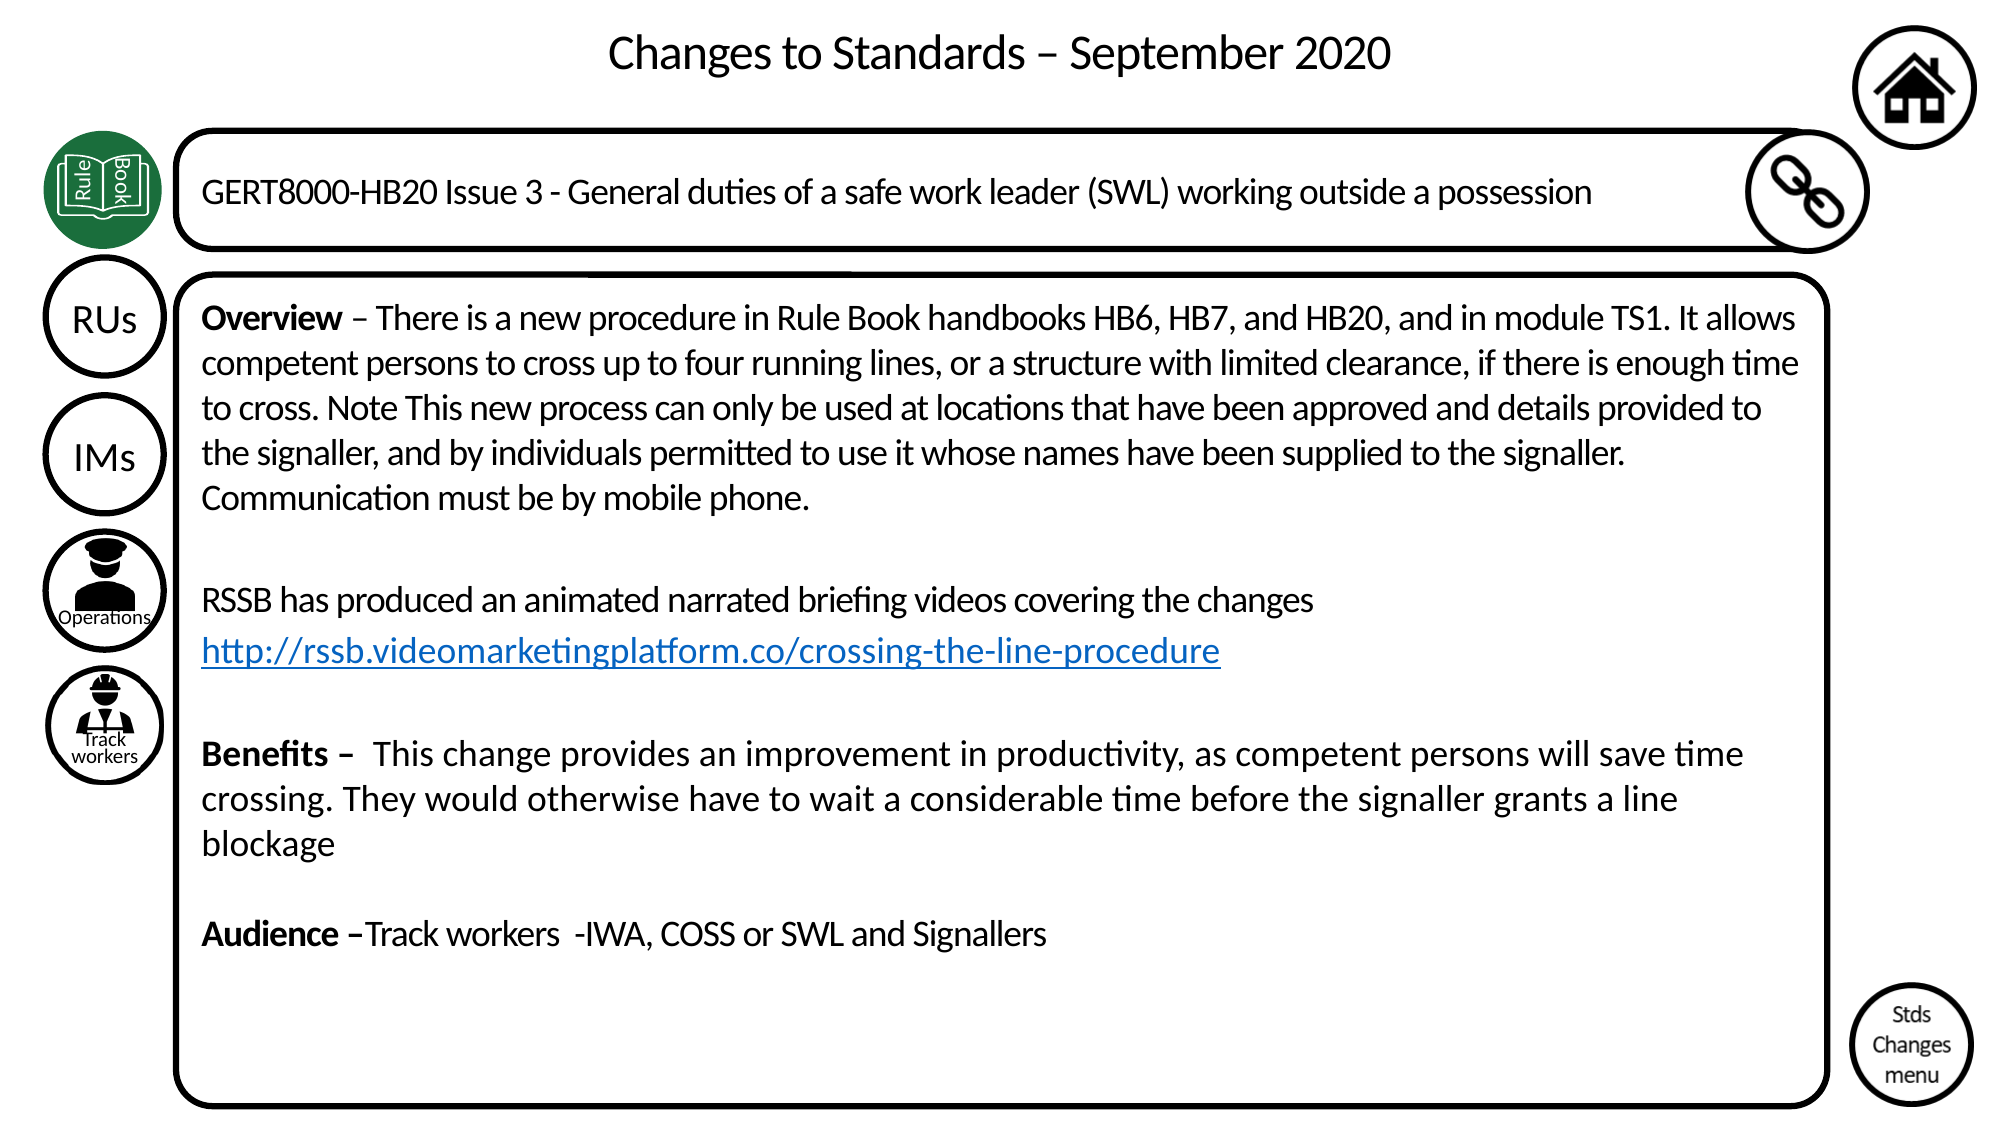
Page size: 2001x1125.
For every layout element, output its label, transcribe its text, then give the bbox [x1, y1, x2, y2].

text_box RUs [44, 256, 165, 377]
text_box Overview – There is a new procedure in Rule Book handbooks HB6, HB7, and HB20, and in module TS1. It allows competent persons to cross up to four running lines, or a structure with limited clearance, if there is enough time to cross. Note This new process can only be used at locations that have been approved and details provided to the signaller, and by individuals permitted to use it whose names have been supplied to the signaller. Communication must be by mobile phone. RSSB has produced an animated narrated briefing videos covering the changes http://rssb.videomarketingplatform.co/crossing-the-line-procedure Benefits – This change provides an improvement in productivity, as competent persons will save time crossing. They would otherwise have to wait a considerable time before the signaller grants a line blockage Audience –Track workers -IWA, COSS or SWL and Signallers [174, 273, 1829, 1108]
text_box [23, 665, 186, 785]
picture [1849, 982, 1974, 1107]
text_box GERT8000-HB20 Issue 3 - General duties of a safe work leader (SWL) working outside a possession [175, 129, 1745, 251]
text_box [41, 531, 168, 650]
text_box Changes to Standards – September 2020 [394, 0, 1606, 100]
picture [1745, 25, 1977, 254]
text_box IMs [44, 394, 165, 515]
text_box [43, 130, 162, 249]
